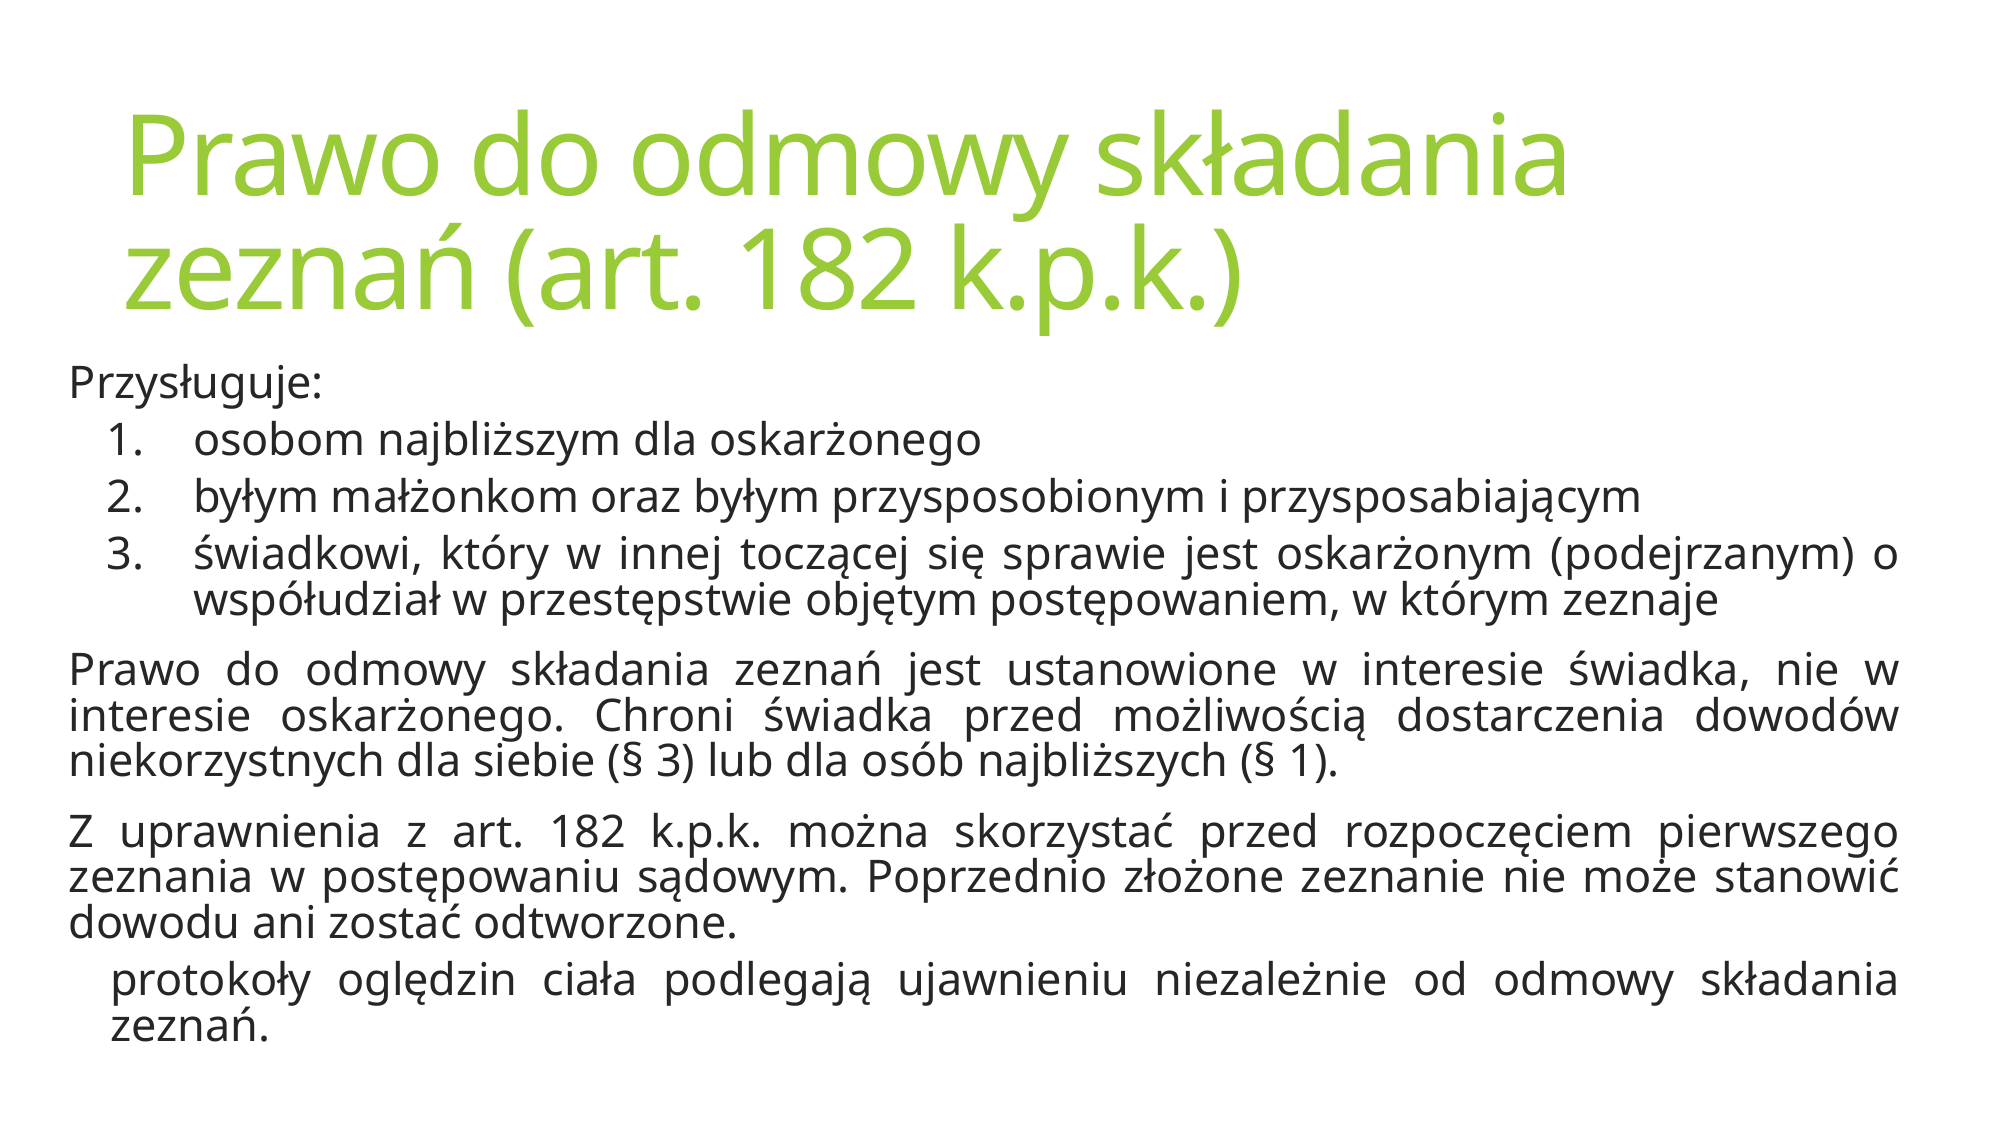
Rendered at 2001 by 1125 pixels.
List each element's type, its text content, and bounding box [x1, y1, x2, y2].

list Przysługuje: osobom najbliższym dla oskarżonego byłym małżonkom oraz byłym przysposobionym i przysposabiającym świadkowi, który w innej toczącej się sprawie jest oskarżonym (podejrzanym) o współudział w przestępstwie objętym postępowaniem, w którym zeznaje Prawo do odmowy składania zeznań jest ustanowione w interesie świadka, nie w interesie oskarżonego. Chroni świadka przed możliwością dostarczenia dowodów niekorzystnych dla siebie (§ 3) lub dla osób najbliższych (§ 1). Z uprawnienia z art. 182 k.p.k. można skorzystać przed rozpoczęciem pierwszego zeznania w postępowaniu sądowym. Poprzednio złożone zeznanie nie może stanowić dowodu ani zostać odtworzone. protokoły oględzin ciała podlegają ujawnieniu niezależnie od odmowy składania zeznań. [39, 353, 1917, 1060]
title Prawo do odmowy składania zeznań (art. 182 k.p.k.) [107, 81, 1875, 353]
